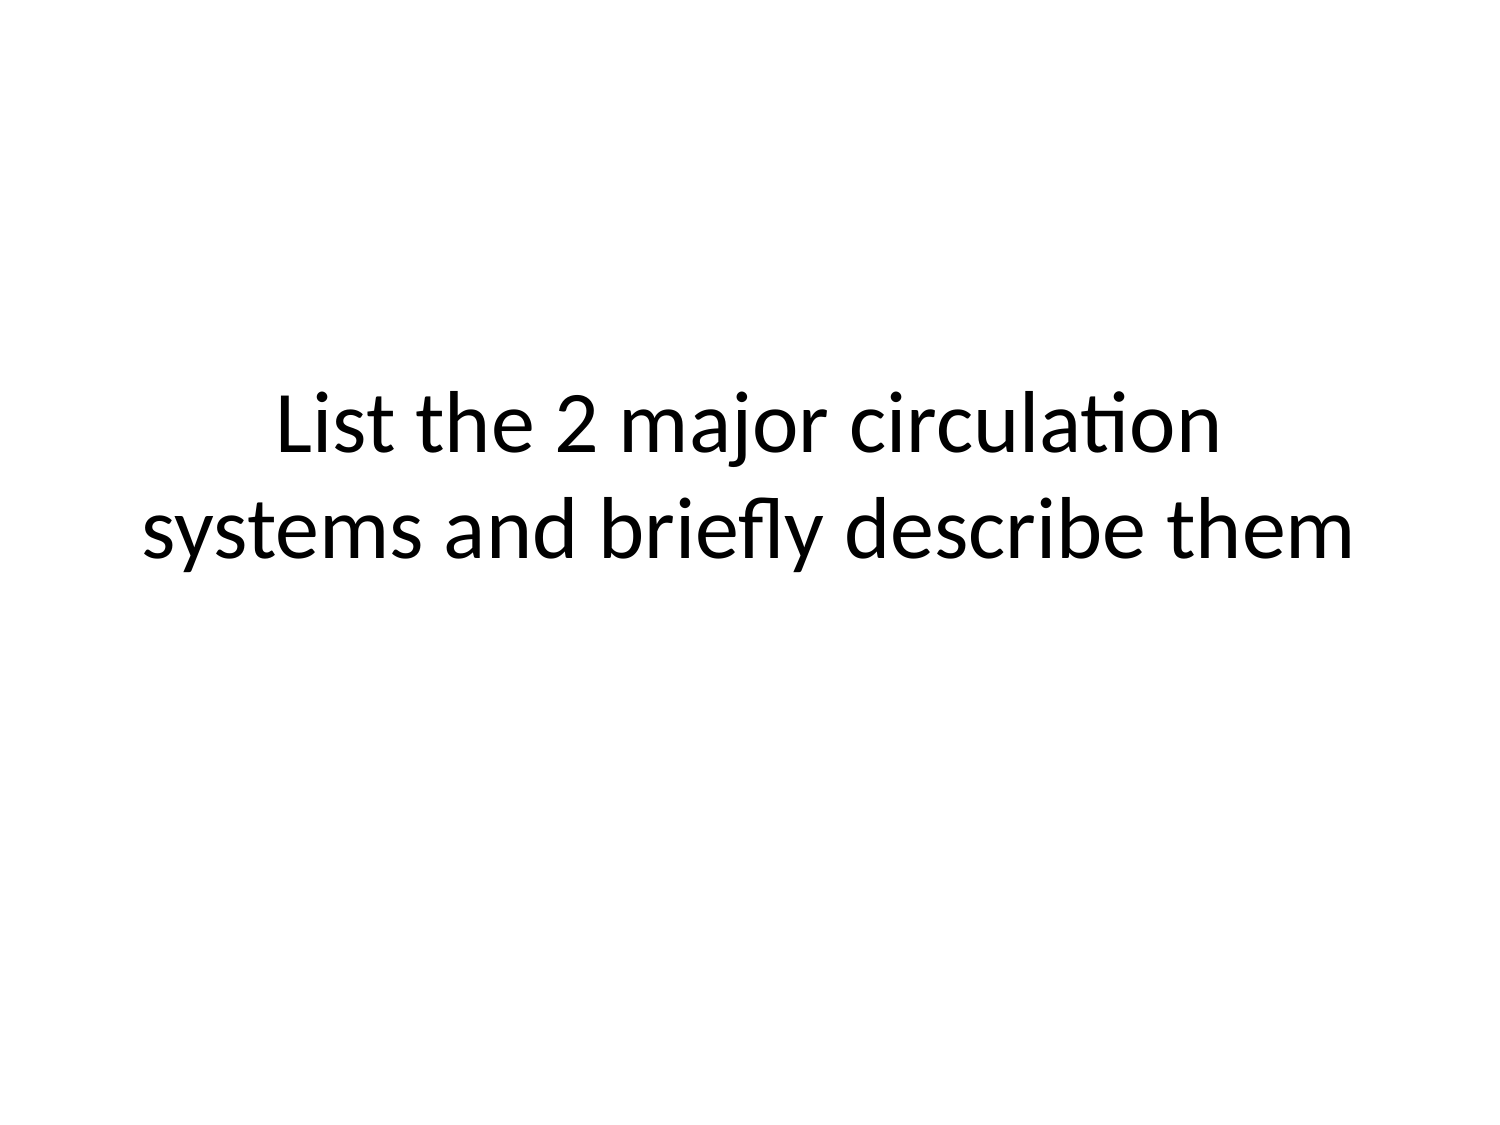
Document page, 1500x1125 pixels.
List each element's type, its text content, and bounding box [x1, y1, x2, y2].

title List the 2 major circulation systems and briefly describe them [112, 349, 1388, 591]
